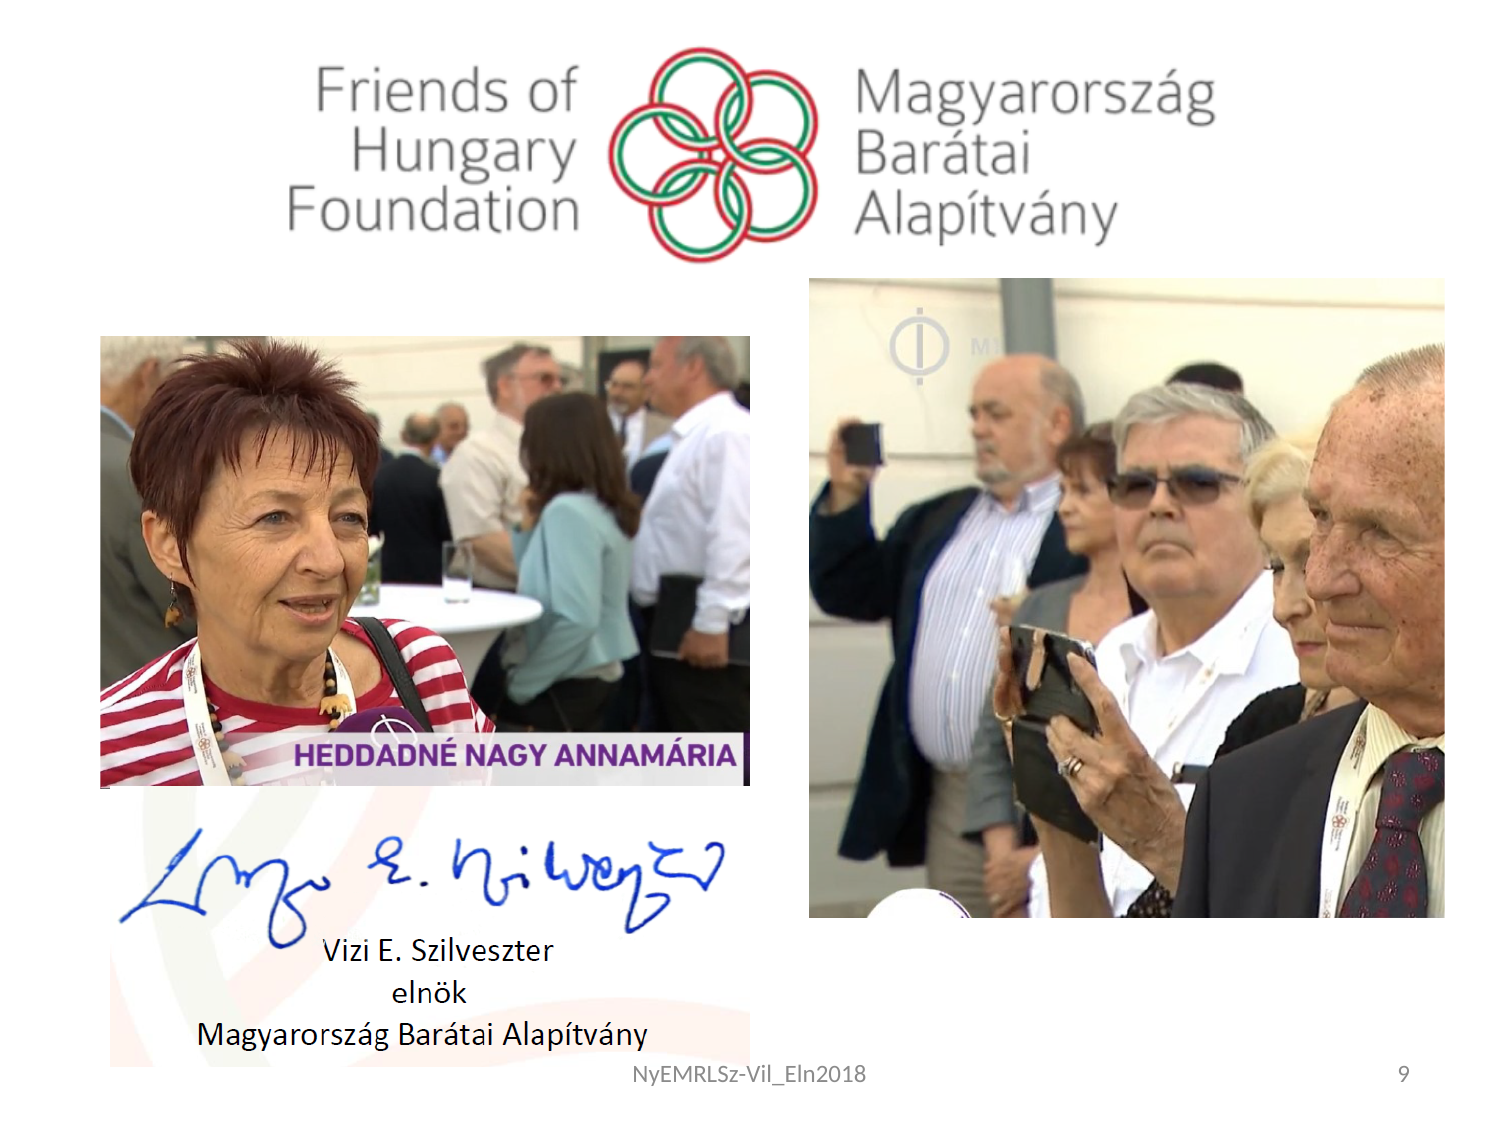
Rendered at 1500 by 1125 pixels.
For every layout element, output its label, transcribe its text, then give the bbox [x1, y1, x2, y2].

footer NyEMRLSz-Vil_Eln2018 [512, 1042, 988, 1103]
picture [100, 336, 751, 1067]
slide_number 9 [1074, 1042, 1425, 1103]
picture [213, 0, 1445, 918]
